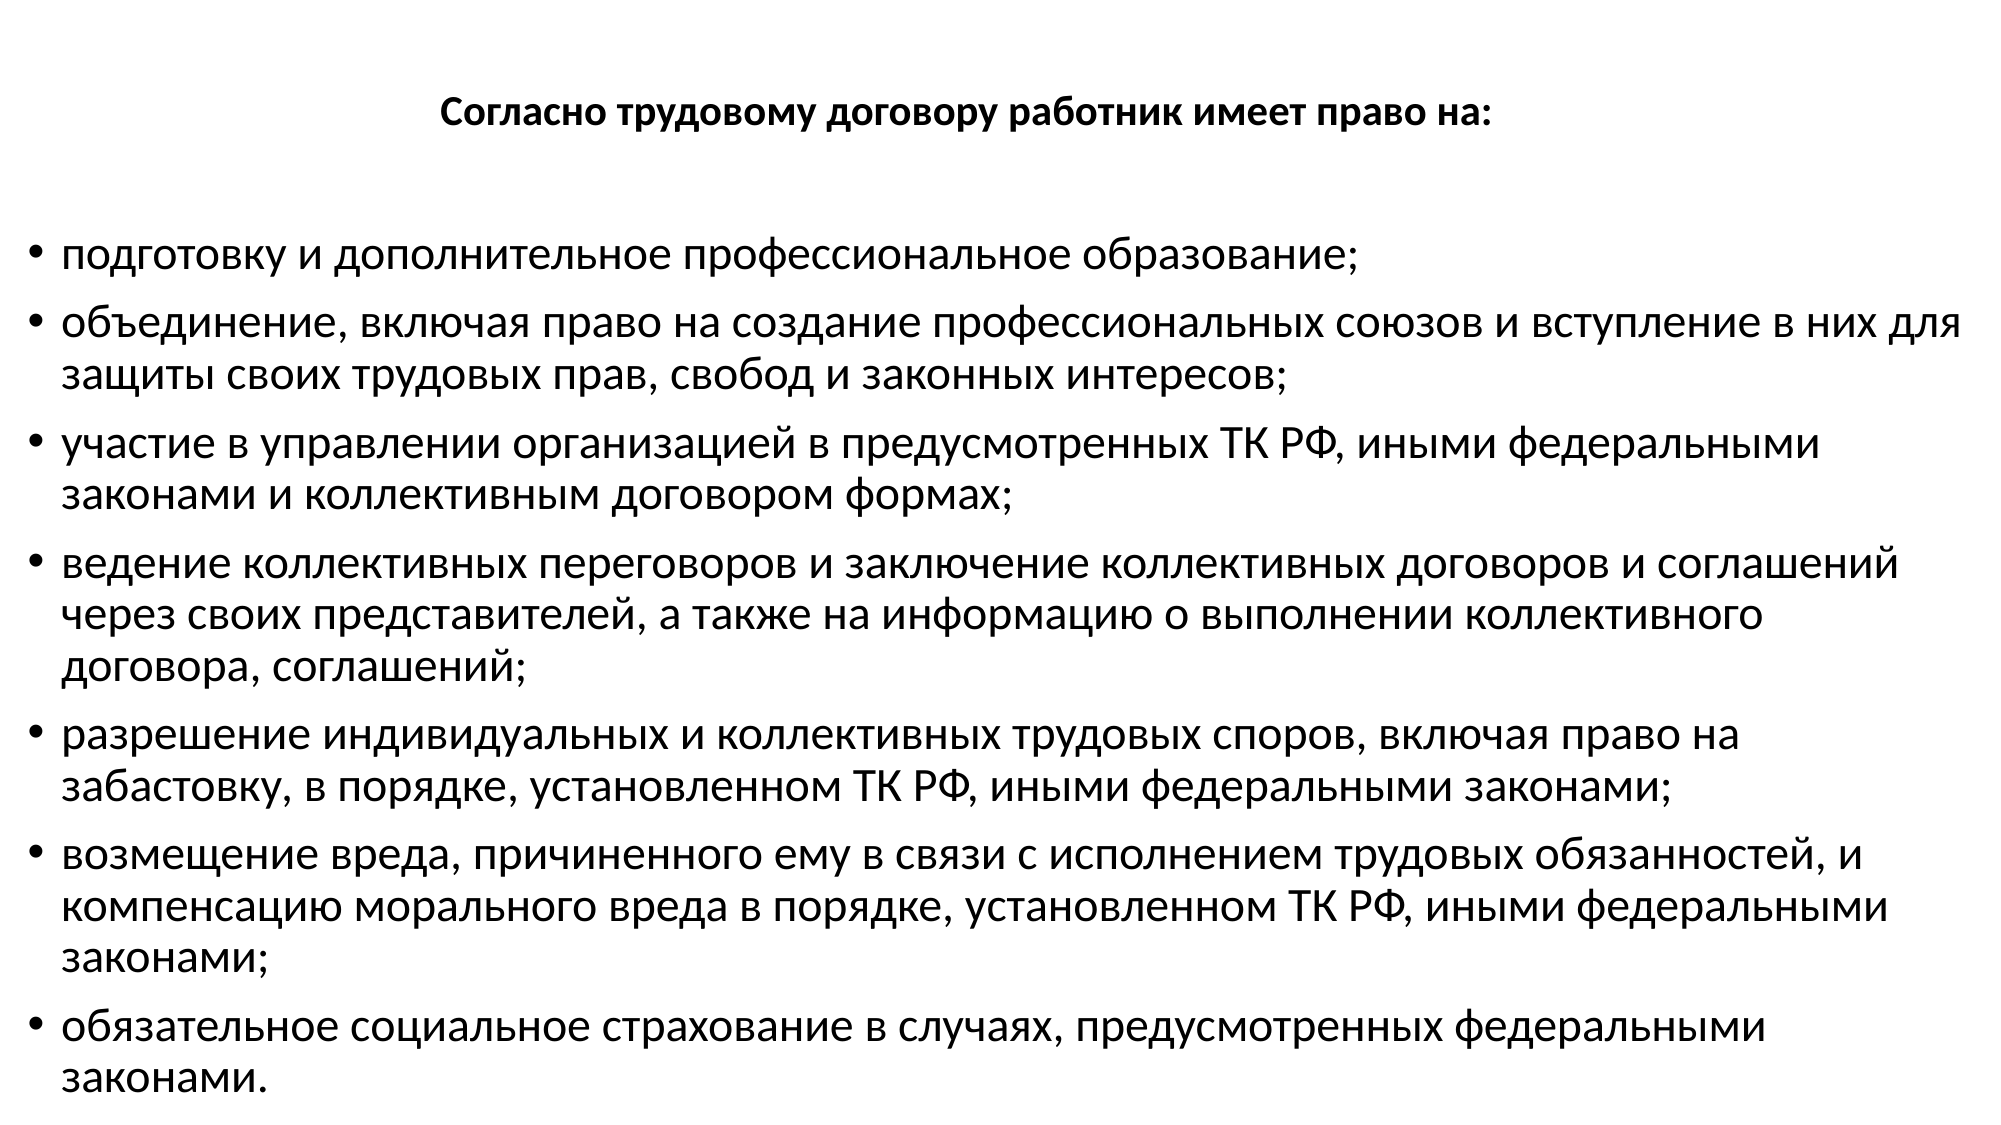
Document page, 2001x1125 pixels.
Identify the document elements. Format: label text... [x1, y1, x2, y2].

list подготовку и дополнительное профессиональное образование; объединение, включая право на создание профессиональных союзов и вступление в них для защиты своих трудовых прав, свобод и законных интересов; участие в управлении организацией в предусмотренных ТК РФ, иными федеральными законами и коллективным договором формах; ведение коллективных переговоров и заключение коллективных договоров и соглашений через своих представителей, а также на информацию о выполнении коллективного договора, соглашений; разрешение индивидуальных и коллективных трудовых споров, включая право на забастовку, в порядке, установленном ТК РФ, иными федеральными законами; возмещение вреда, причиненного ему в связи с исполнением трудовых обязанностей, и компенсацию морального вреда в порядке, установленном ТК РФ, иными федеральными законами; обязательное социальное страхование в случаях, предусмотренных федеральными законами. [12, 220, 1984, 1114]
title Согласно трудовому договору работник имеет право на: [53, 24, 1881, 194]
